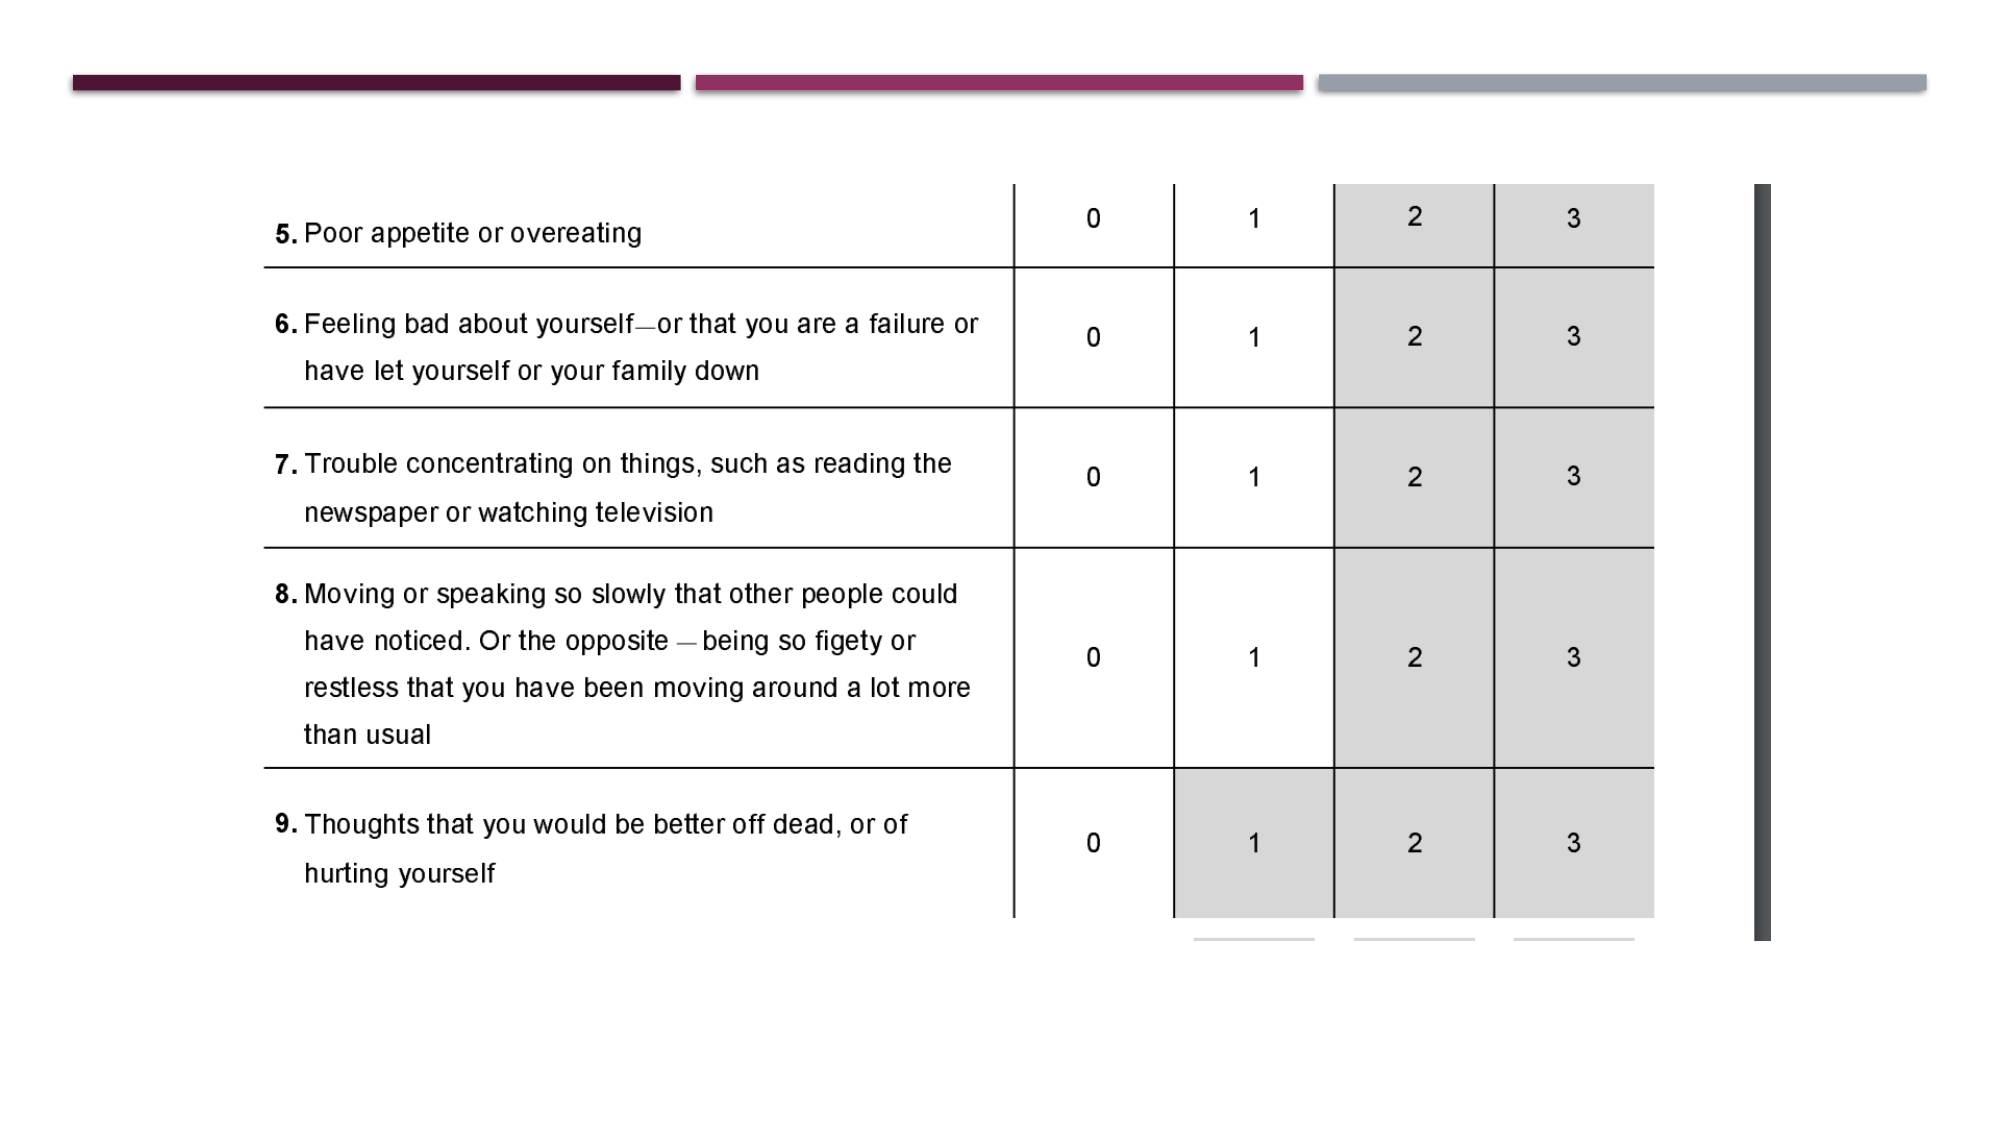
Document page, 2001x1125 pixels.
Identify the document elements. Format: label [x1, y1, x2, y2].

picture [228, 183, 1772, 942]
